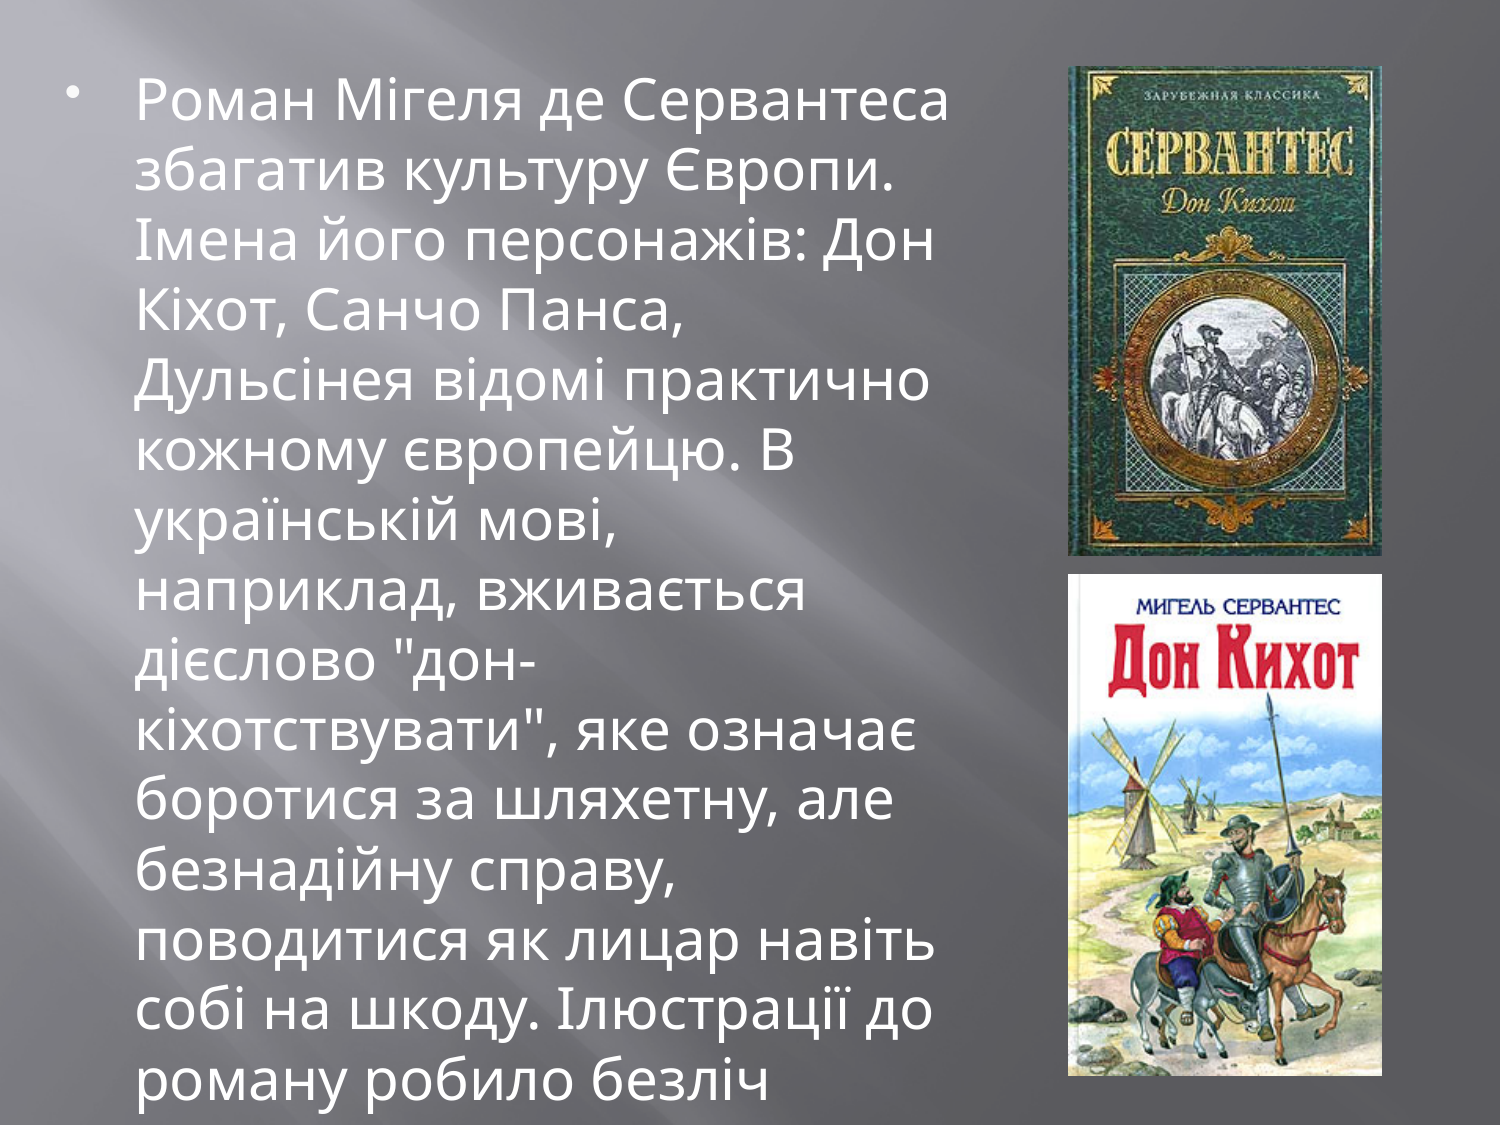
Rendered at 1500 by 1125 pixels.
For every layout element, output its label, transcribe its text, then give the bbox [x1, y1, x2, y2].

list Роман Мігеля де Сервантеса збагатив культуру Європи. Імена його персонажів: Дон Кіхот, Санчо Панса, Дульсінея відомі практично кожному європейцю. В українській мові, наприклад, вживається дієслово "дон-кіхотствувати", яке означає боротися за шляхетну, але безнадійну справу, поводитися як лицар навіть собі на шкоду. Ілюстрації до роману робило безліч європейських художників [29, 54, 975, 1083]
picture [1068, 574, 1382, 1077]
picture [1068, 66, 1382, 556]
